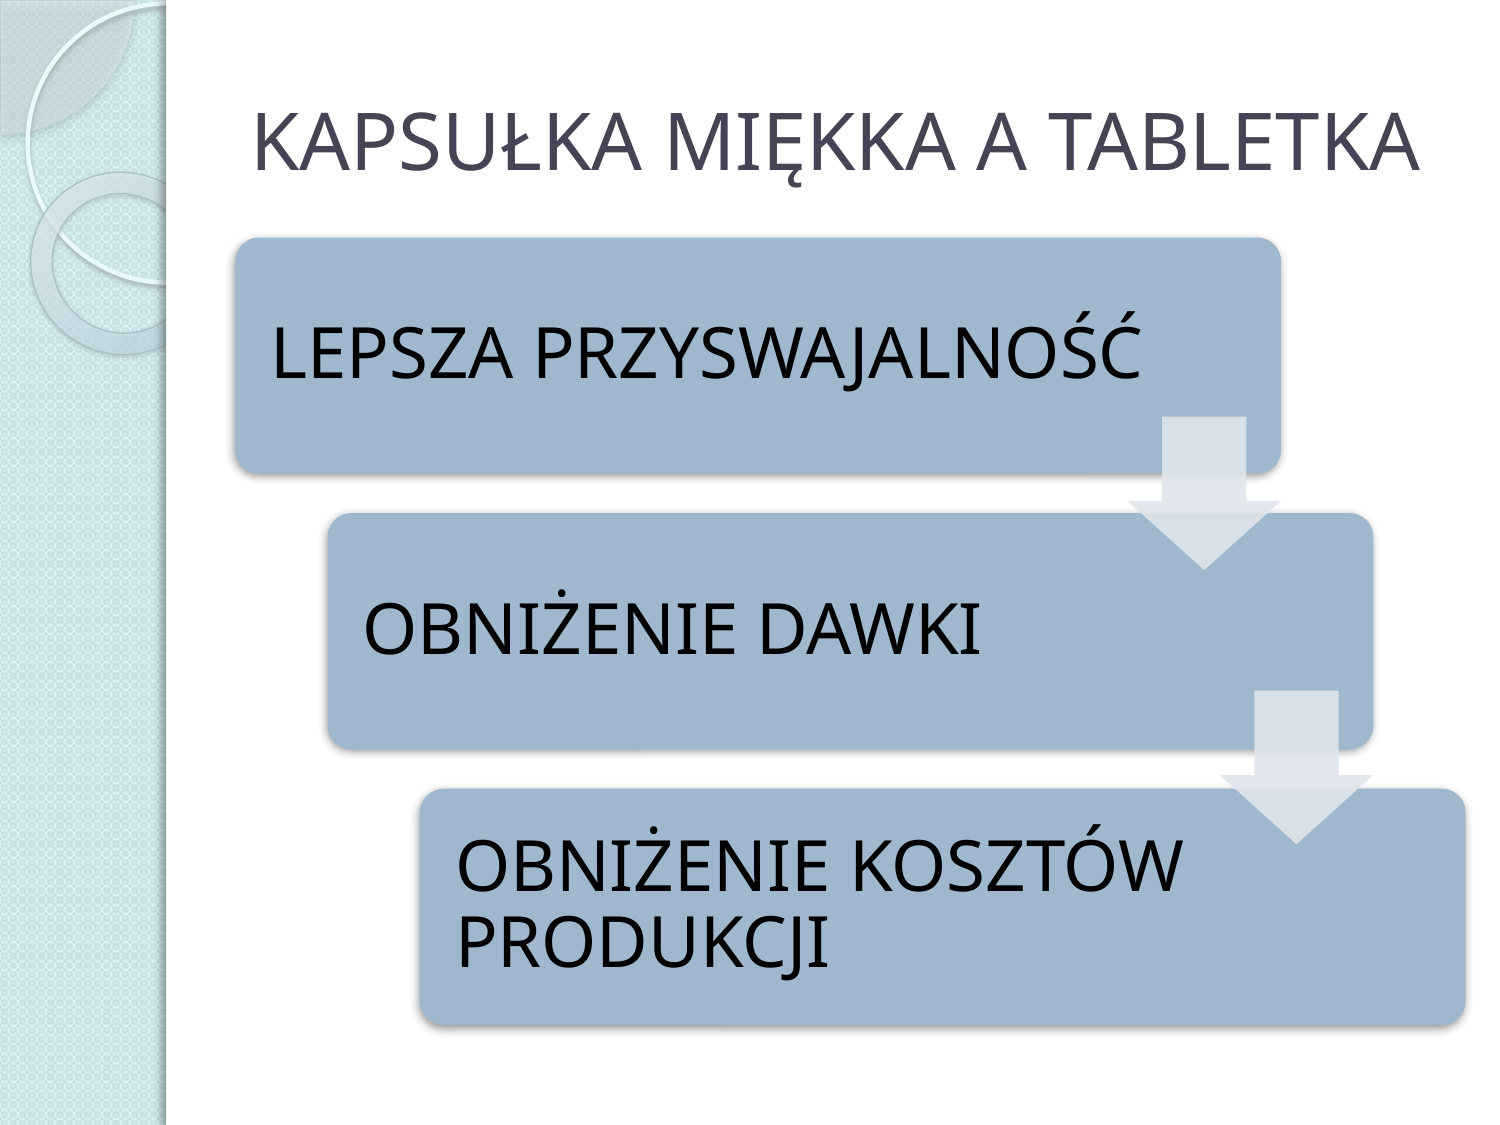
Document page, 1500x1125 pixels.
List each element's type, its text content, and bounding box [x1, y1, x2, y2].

title KAPSUŁKA MIĘKKA A TABLETKA [235, 45, 1466, 233]
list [235, 237, 1466, 1026]
